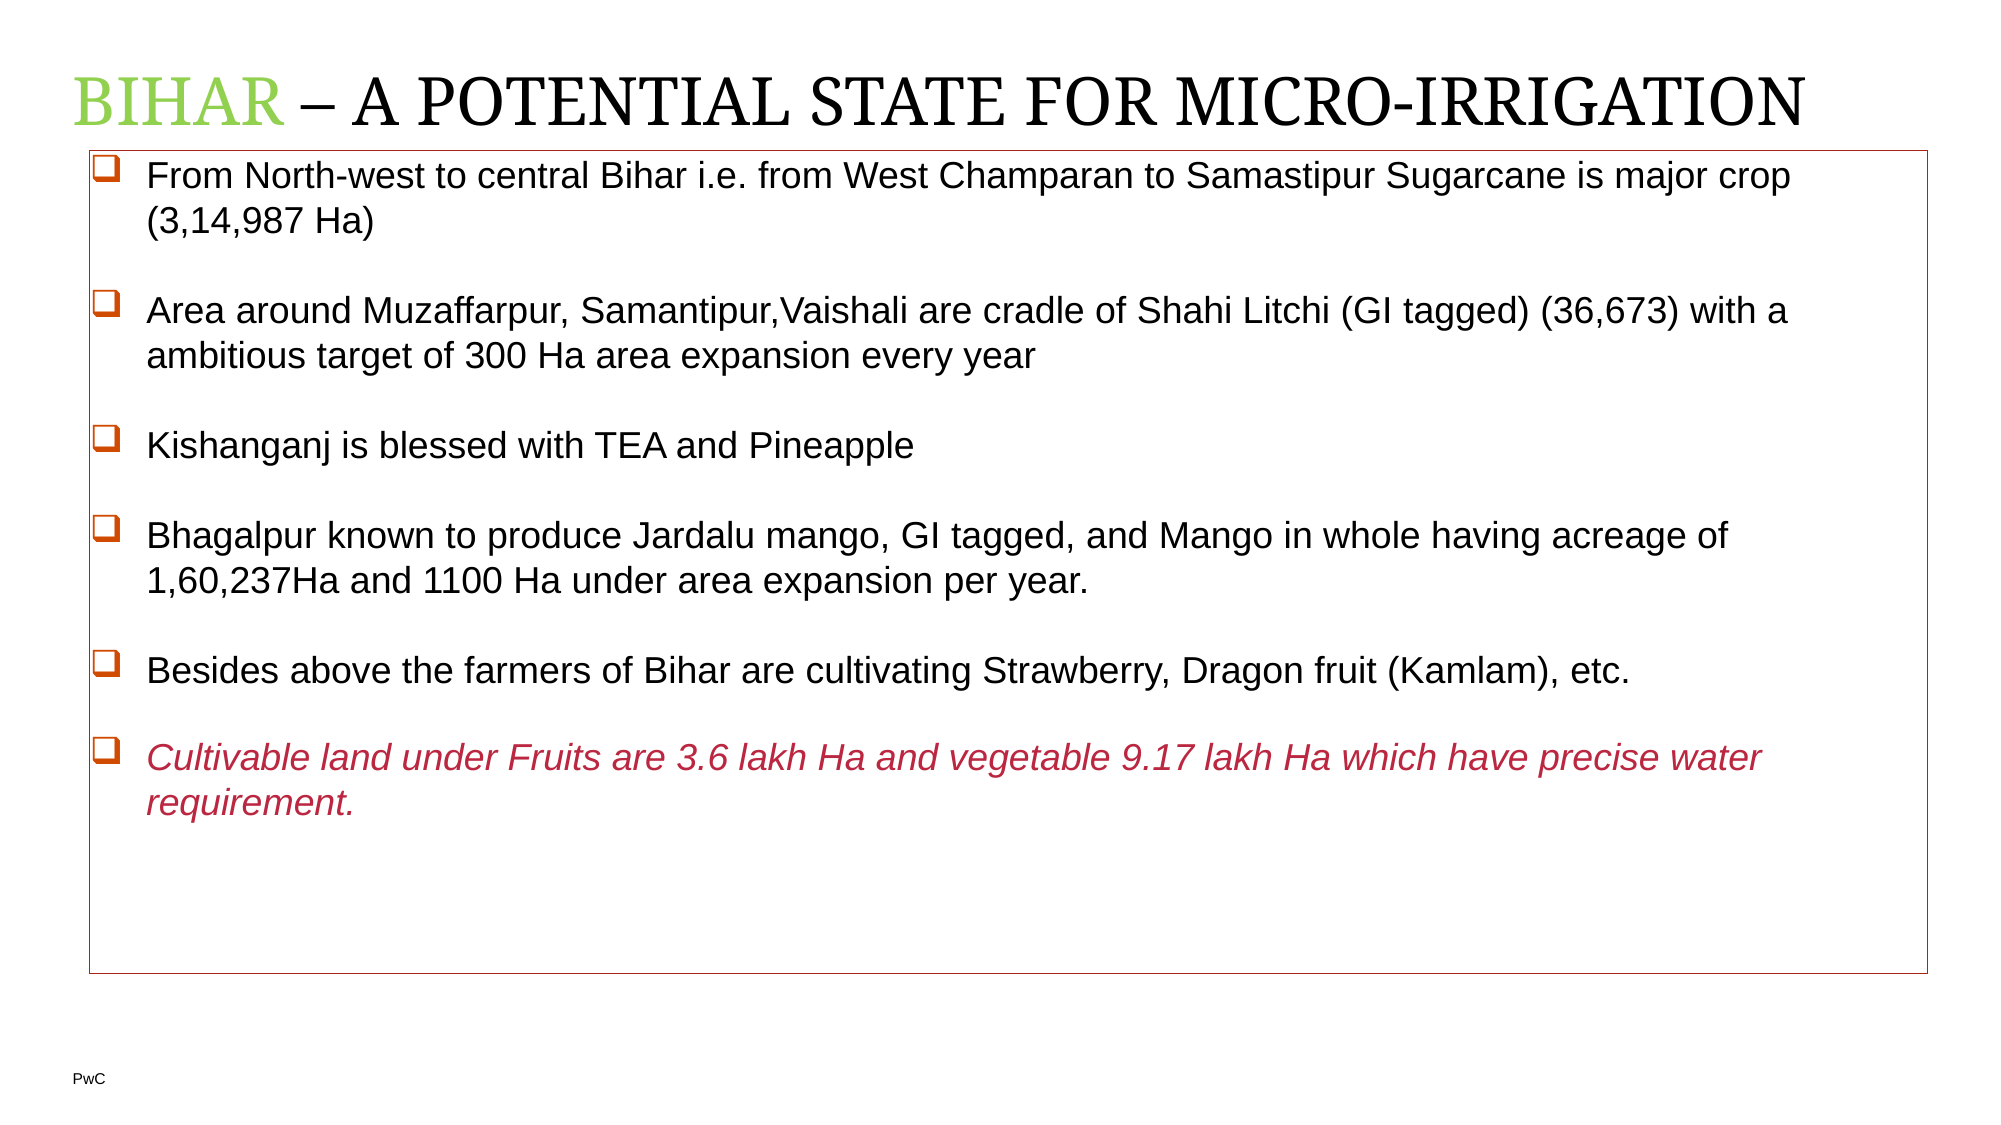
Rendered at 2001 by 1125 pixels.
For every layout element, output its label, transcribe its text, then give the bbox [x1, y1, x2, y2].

list From North-west to central Bihar i.e. from West Champaran to Samastipur Sugarcane is major crop (3,14,987 Ha) Area around Muzaffarpur, Samantipur,Vaishali are cradle of Shahi Litchi (GI tagged) (36,673) with a ambitious target of 300 Ha area expansion every year Kishanganj is blessed with TEA and Pineapple Bhagalpur known to produce Jardalu mango, GI tagged, and Mango in whole having acreage of 1,60,237Ha and 1100 Ha under area expansion per year. Besides above the farmers of Bihar are cultivating Strawberry, Dragon fruit (Kamlam), etc. Cultivable land under Fruits are 3.6 lakh Ha and vegetable 9.17 lakh Ha which have precise water requirement. [89, 150, 1928, 974]
title BIHAR – A POTENTIAL STATE FOR MICRO-IRRIGATION [72, 70, 1928, 299]
